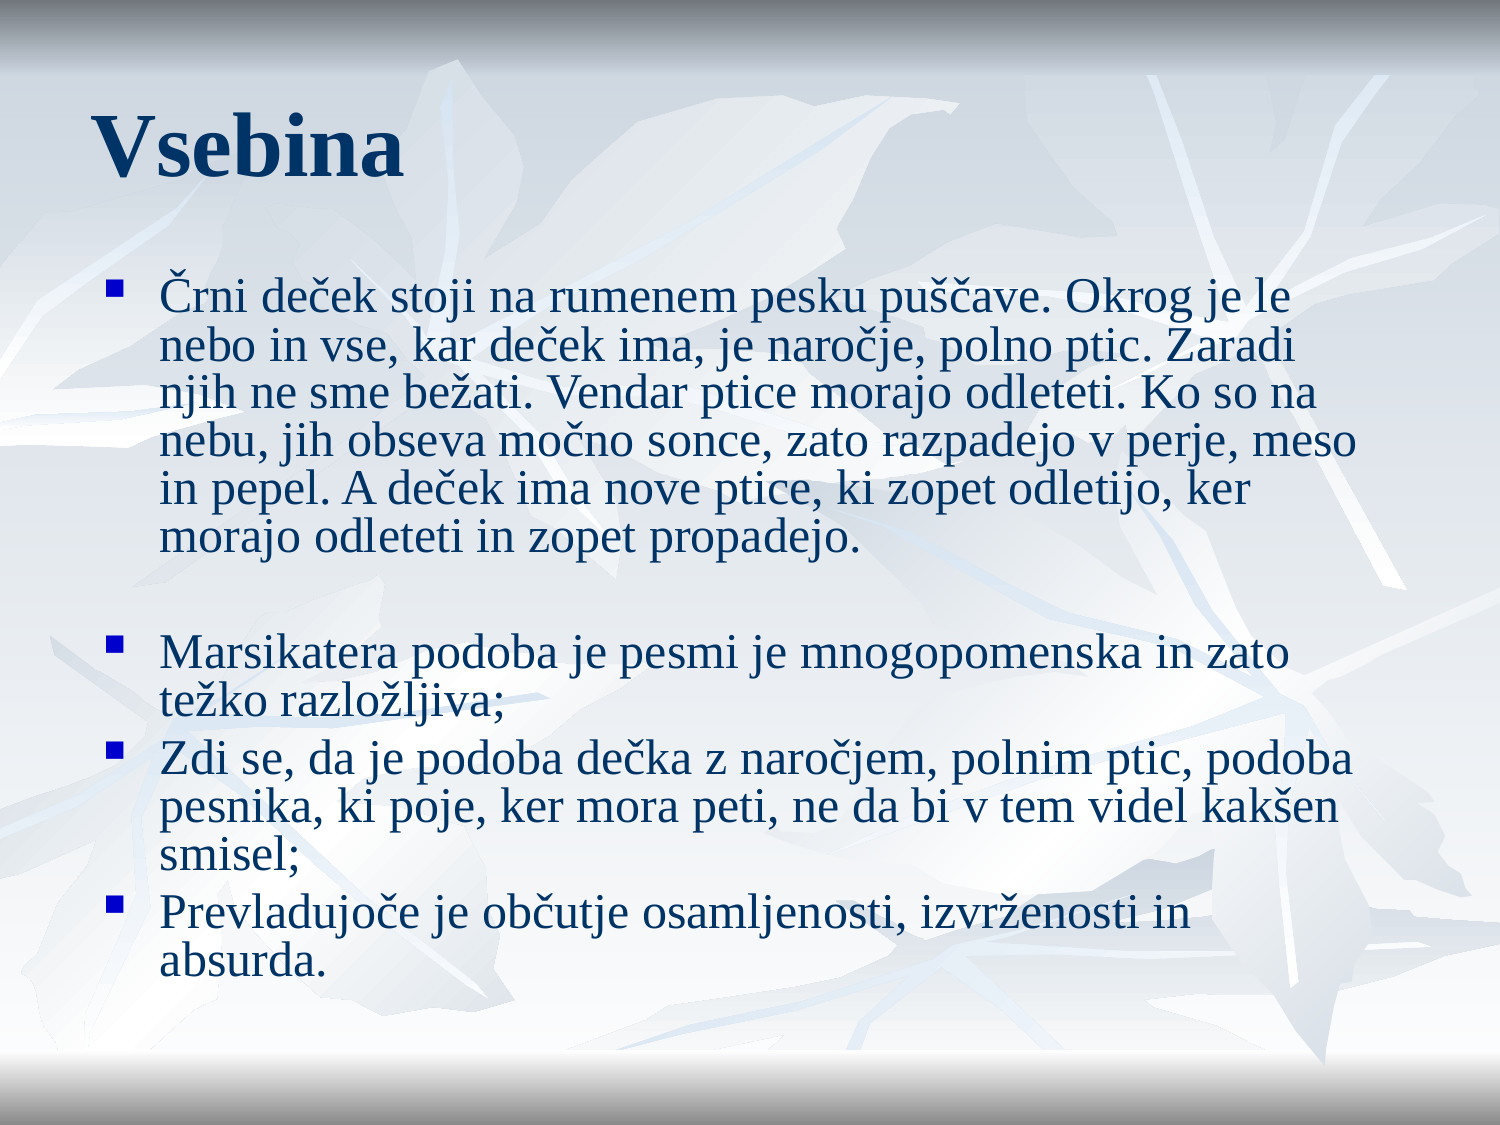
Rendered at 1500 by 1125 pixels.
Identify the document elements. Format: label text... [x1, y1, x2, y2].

list Črni deček stoji na rumenem pesku puščave. Okrog je le nebo in vse, kar deček ima, je naročje, polno ptic. Zaradi njih ne sme bežati. Vendar ptice morajo odleteti. Ko so na nebu, jih obseva močno sonce, zato razpadejo v perje, meso in pepel. A deček ima nove ptice, ki zopet odletijo, ker morajo odleteti in zopet propadejo. Marsikatera podoba je pesmi je mnogopomenska in zato težko razložljiva; Zdi se, da je podoba dečka z naročjem, polnim ptic, podoba pesnika, ki poje, ker mora peti, ne da bi v tem videl kakšen smisel; Prevladujoče je občutje osamljenosti, izvrženosti in absurda. [88, 267, 1388, 969]
title Vsebina [75, 45, 1425, 234]
